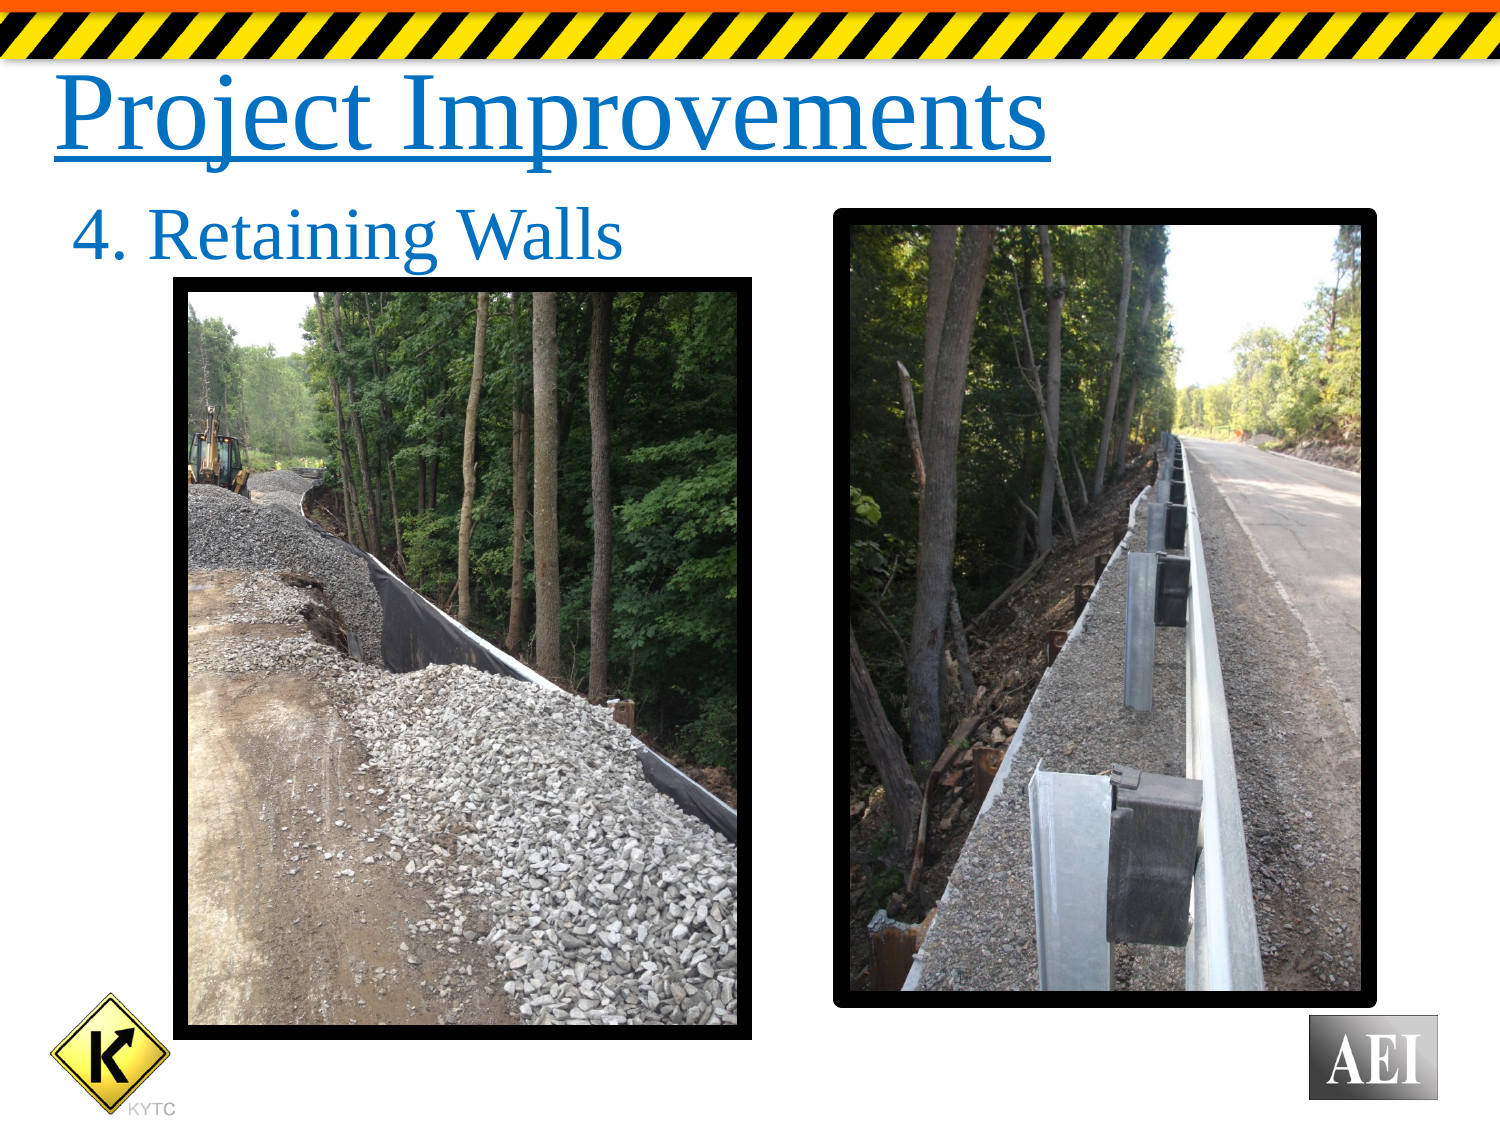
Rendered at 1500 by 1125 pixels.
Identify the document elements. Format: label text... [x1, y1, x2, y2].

picture [187, 291, 738, 1026]
picture [1308, 1015, 1439, 1101]
picture [49, 992, 176, 1120]
picture [0, 0, 1500, 60]
text_box Project Improvements 4. Retaining Walls [38, 68, 1342, 533]
picture [849, 224, 1361, 992]
